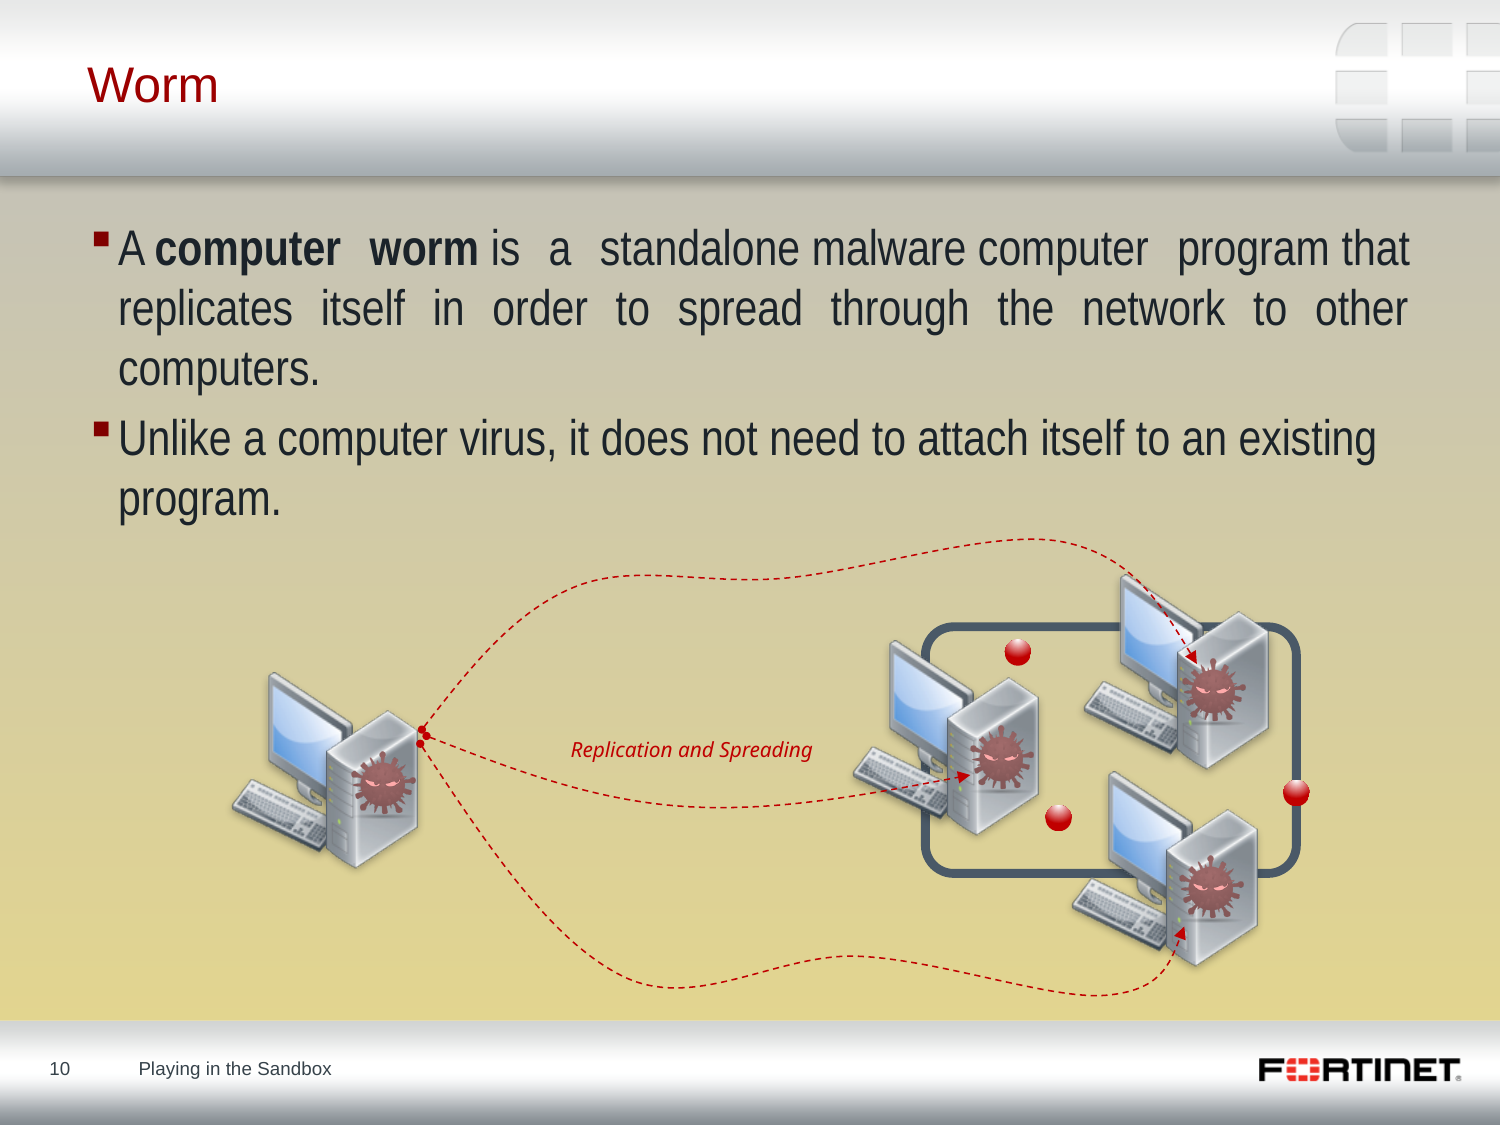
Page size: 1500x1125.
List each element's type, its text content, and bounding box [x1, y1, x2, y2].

text_box [424, 539, 1129, 732]
text_box Replication and Spreading [530, 729, 847, 769]
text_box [852, 574, 1310, 967]
text_box [969, 974, 1161, 996]
text_box [424, 731, 847, 808]
list A computer worm is a standalone malware computer program that replicates itself in order to spread through the network to other computers. Unlike a computer virus, it does not need to attach itself to an existing program. [75, 208, 1425, 976]
picture [0, 0, 1500, 1125]
text_box [424, 742, 847, 989]
title Worm [72, 45, 1425, 138]
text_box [231, 672, 418, 869]
